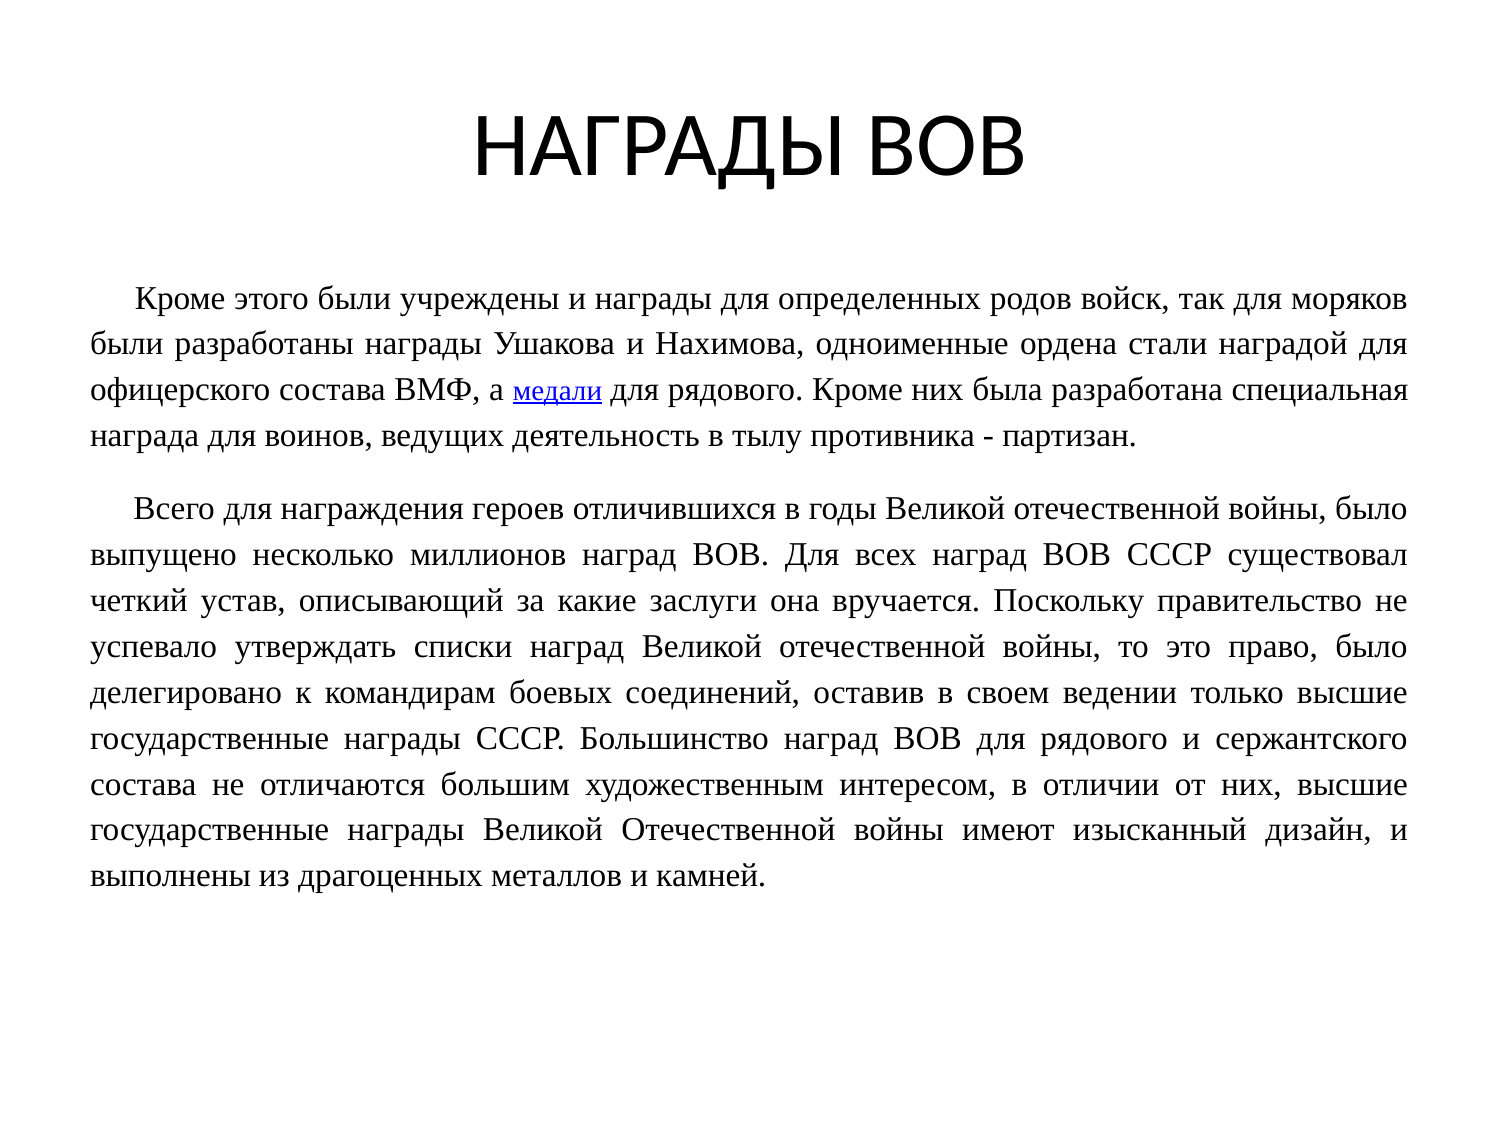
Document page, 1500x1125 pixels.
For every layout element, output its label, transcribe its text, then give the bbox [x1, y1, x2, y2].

list Кроме этого были учреждены и награды для определенных родов войск, так для моряков были разработаны награды Ушакова и Нахимова, одноименные ордена стали наградой для офицерского состава ВМФ, а медали для рядового. Кроме них была разработана специальная награда для воинов, ведущих деятельность в тылу противника - партизан. Всего для награждения героев отличившихся в годы Великой отечественной войны, было выпущено несколько миллионов наград ВОВ. Для всех наград ВОВ СССР существовал четкий устав, описывающий за какие заслуги она вручается. Поскольку правительство не успевало утверждать списки наград Великой отечественной войны, то это право, было делегировано к командирам боевых соединений, оставив в своем ведении только высшие государственные награды СССР. Большинство наград ВОВ для рядового и сержантского состава не отличаются большим художественным интересом, в отличии от них, высшие государственные награды Великой Отечественной войны имеют изысканный дизайн, и выполнены из драгоценных металлов и камней. [75, 262, 1425, 1005]
title НАГРАДЫ ВОВ [75, 45, 1425, 233]
